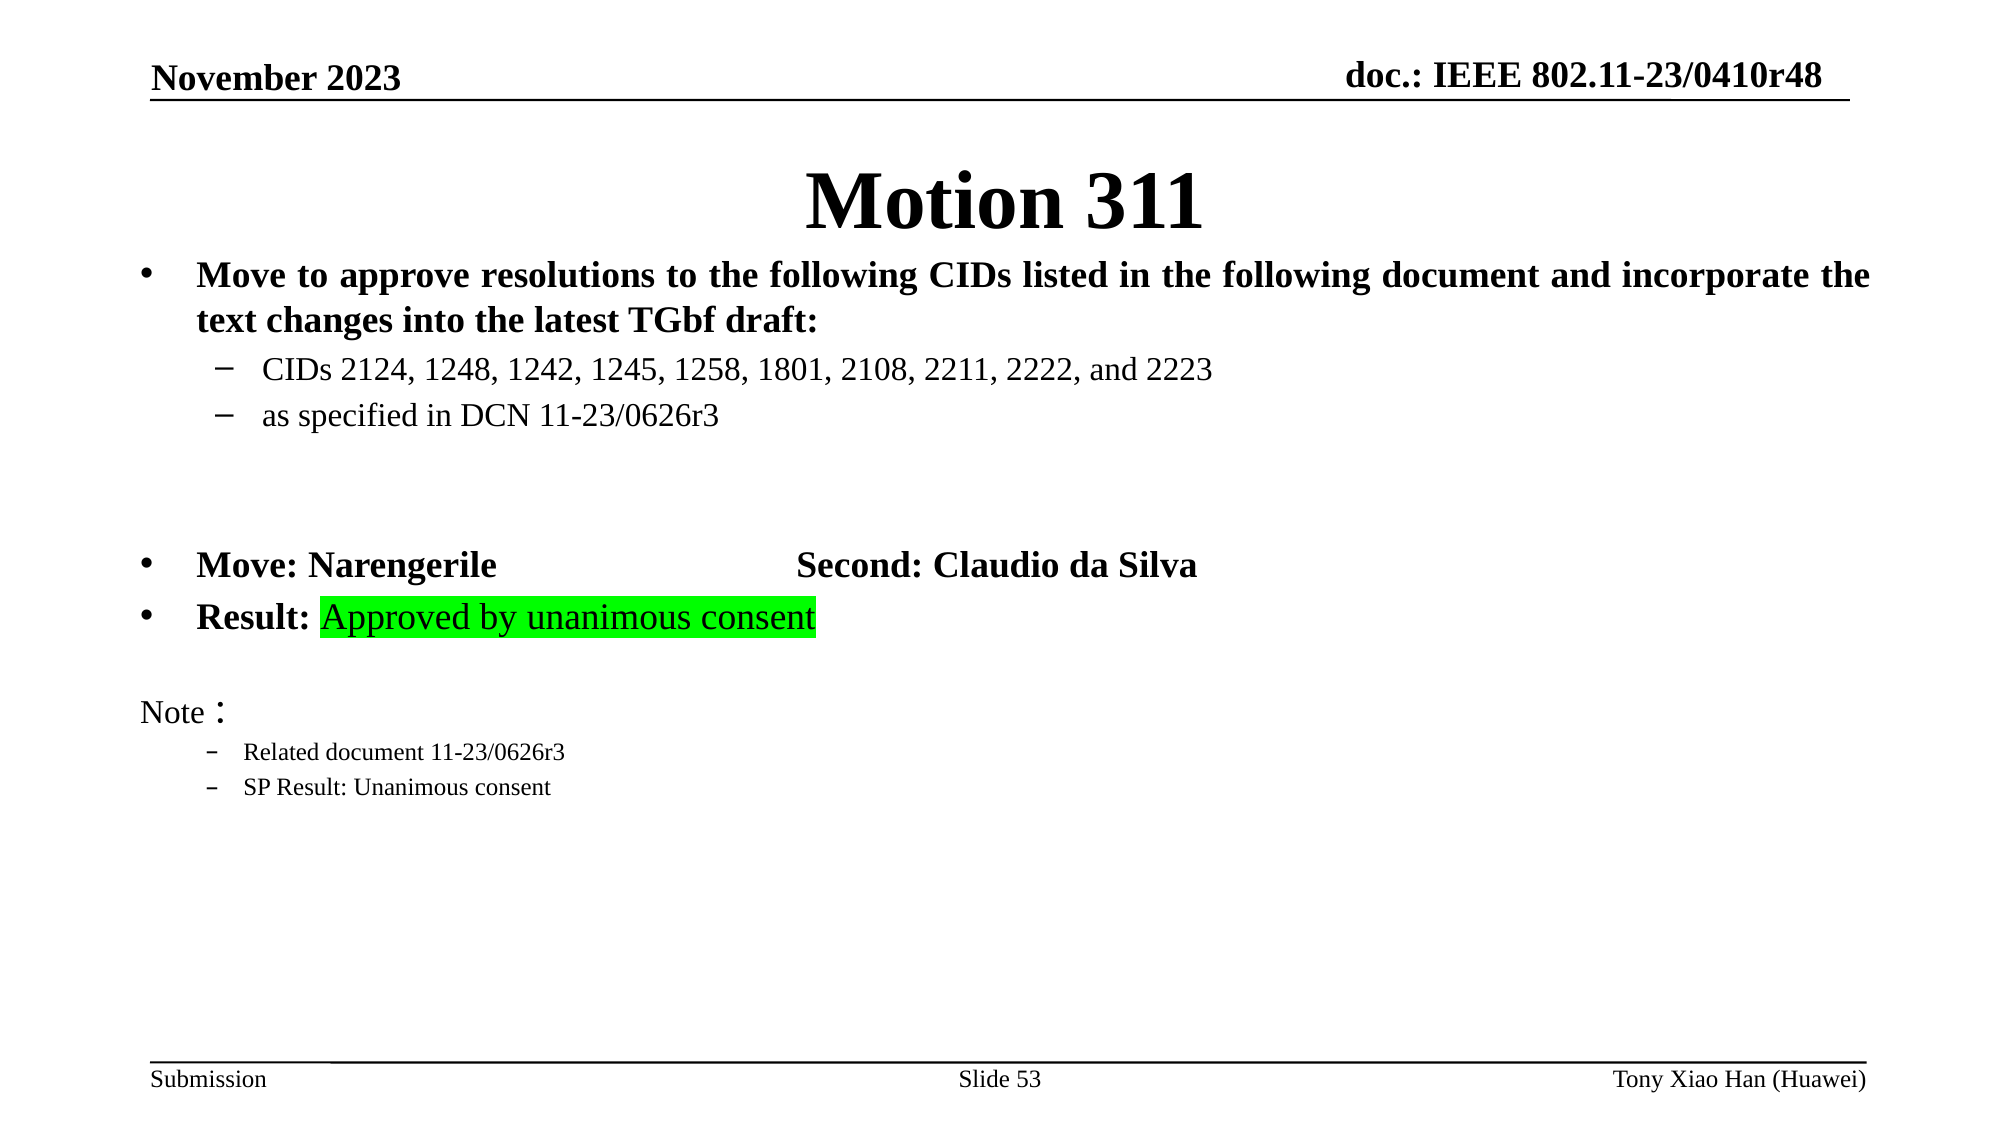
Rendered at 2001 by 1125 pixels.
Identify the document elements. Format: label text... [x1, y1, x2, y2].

text_box Move to approve resolutions to the following CIDs listed in the following document and incorporate the text changes into the latest TGbf draft: CIDs 2124, 1248, 1242, 1245, 1258, 1801, 2108, 2211, 2222, and 2223 as specified in DCN 11-23/0626r3 Move: Narengerile Second: Claudio da Silva Result: Approved by unanimous consent Note： Related document 11-23/0626r3 SP Result: Unanimous consent [125, 212, 1888, 900]
text_box Motion 311 [368, 137, 1644, 212]
